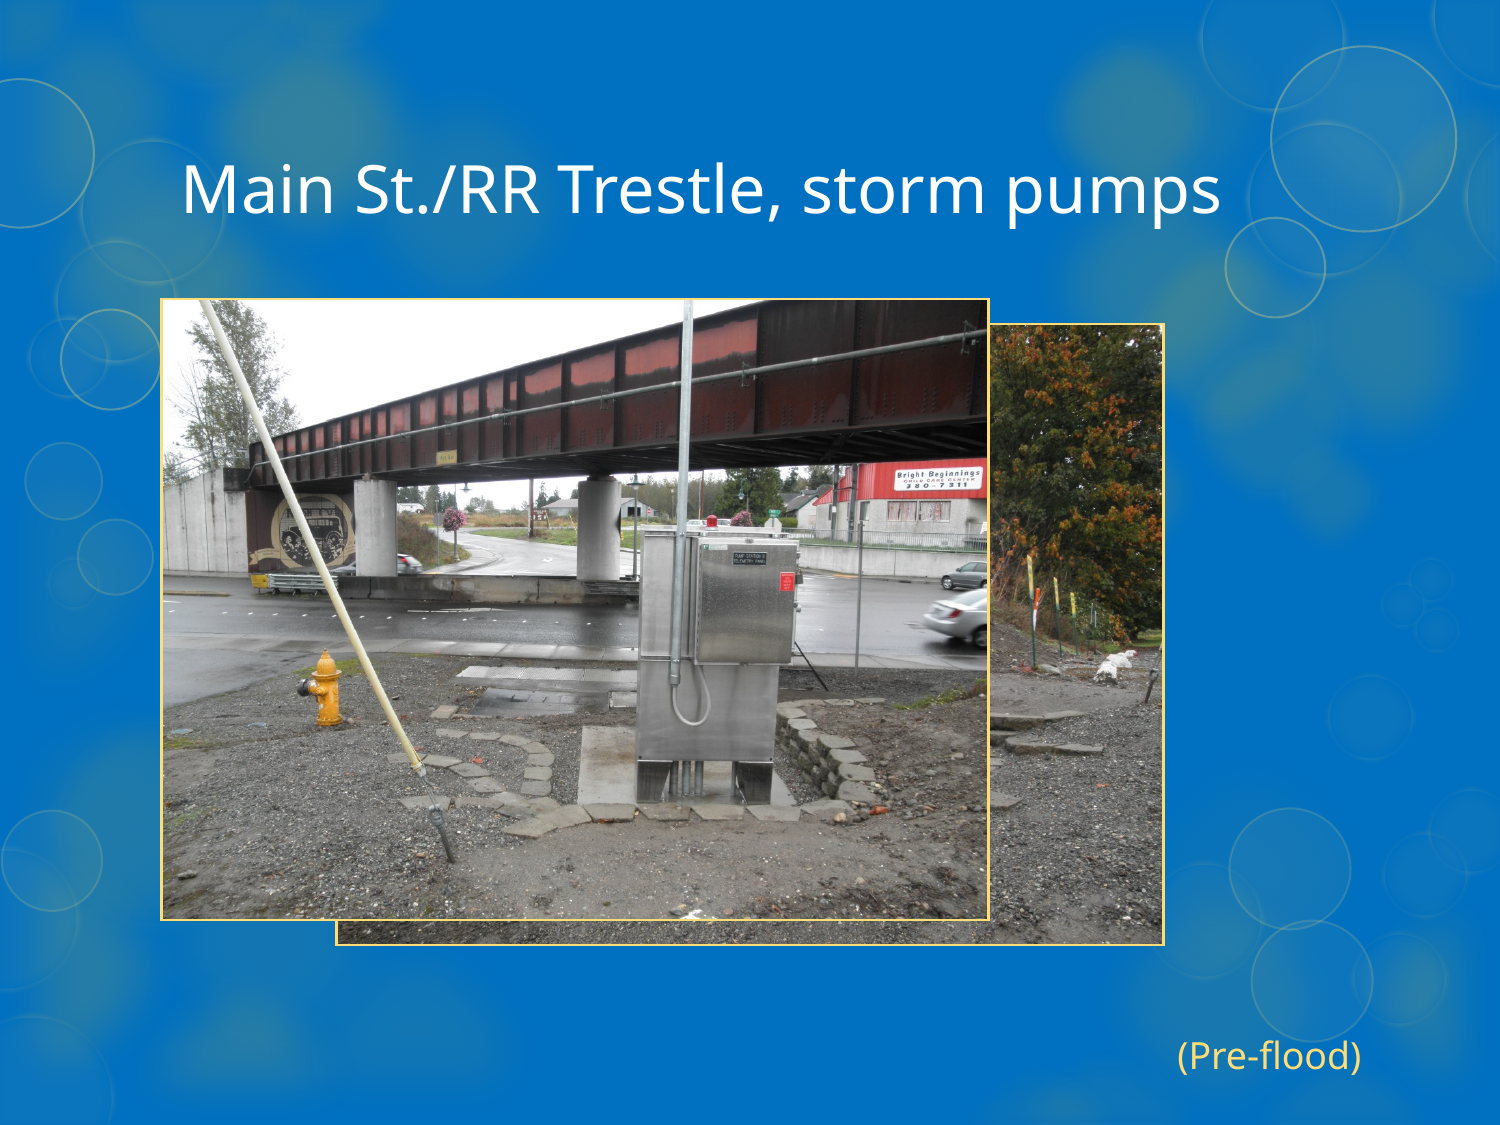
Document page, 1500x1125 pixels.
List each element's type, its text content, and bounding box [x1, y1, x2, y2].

picture [161, 299, 1163, 945]
text_box (Pre-flood) [1162, 1024, 1400, 1085]
title Main St./RR Trestle, storm pumps [165, 110, 1335, 263]
